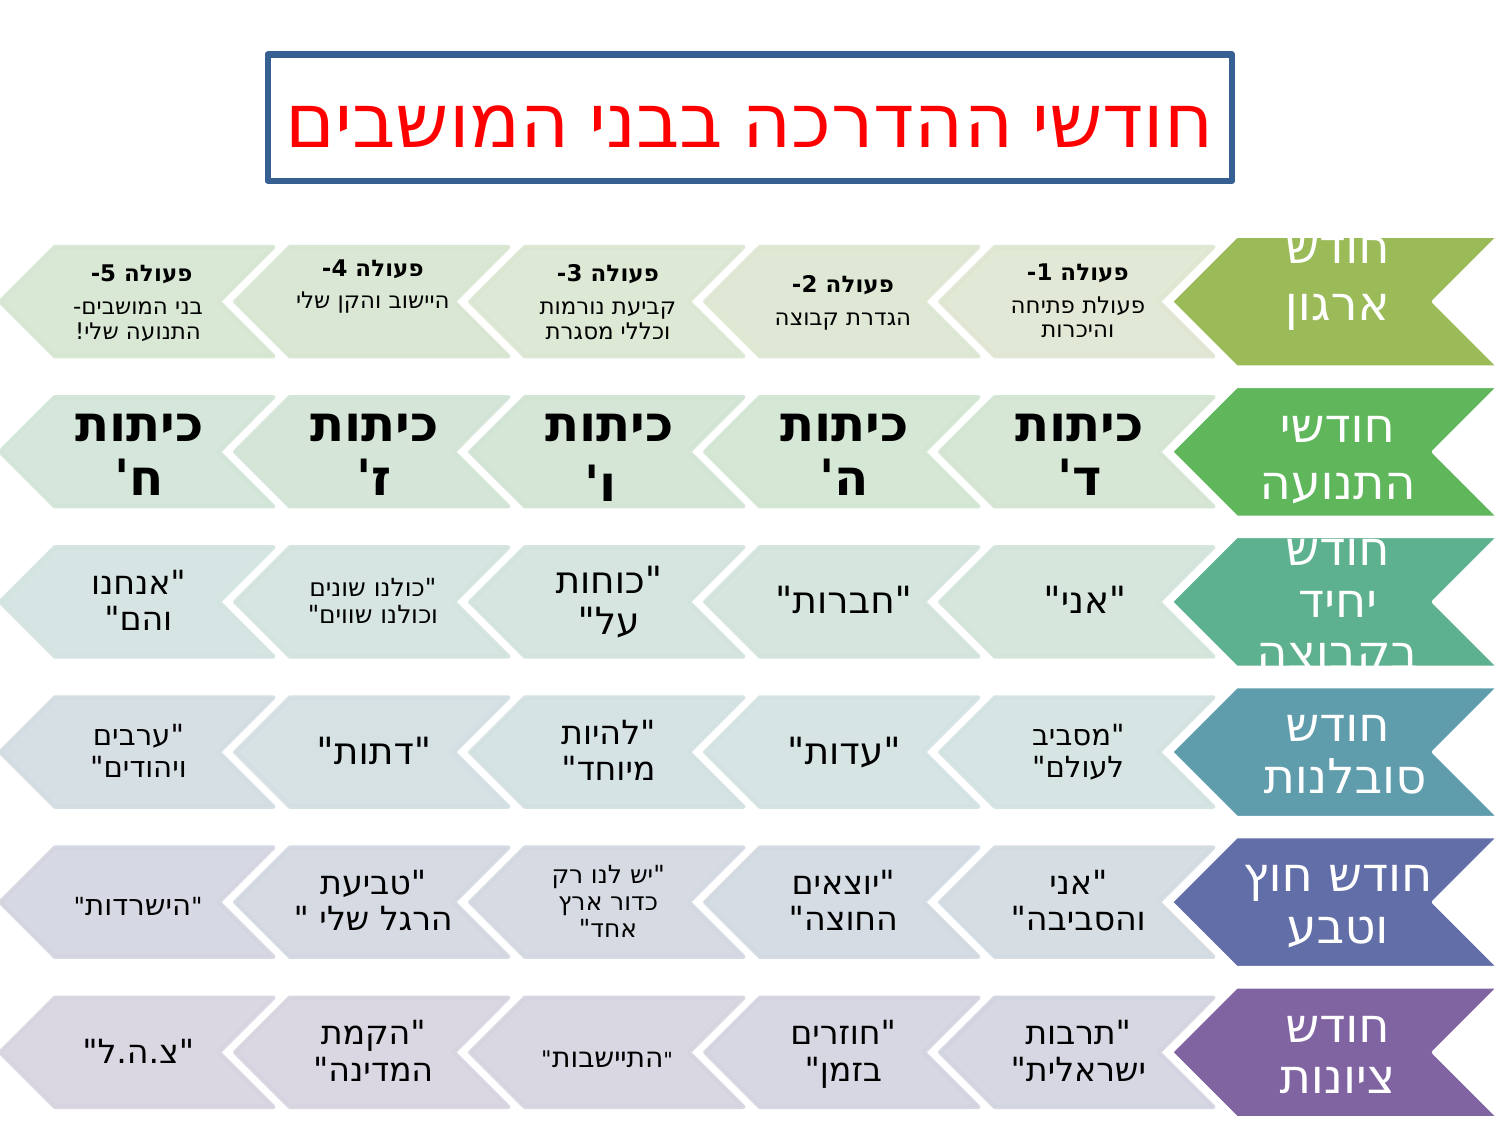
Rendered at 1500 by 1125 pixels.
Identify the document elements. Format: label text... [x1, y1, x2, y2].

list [0, 165, 1500, 1125]
text_box חודשי ההדרכה בבני המושבים [267, 54, 1233, 163]
